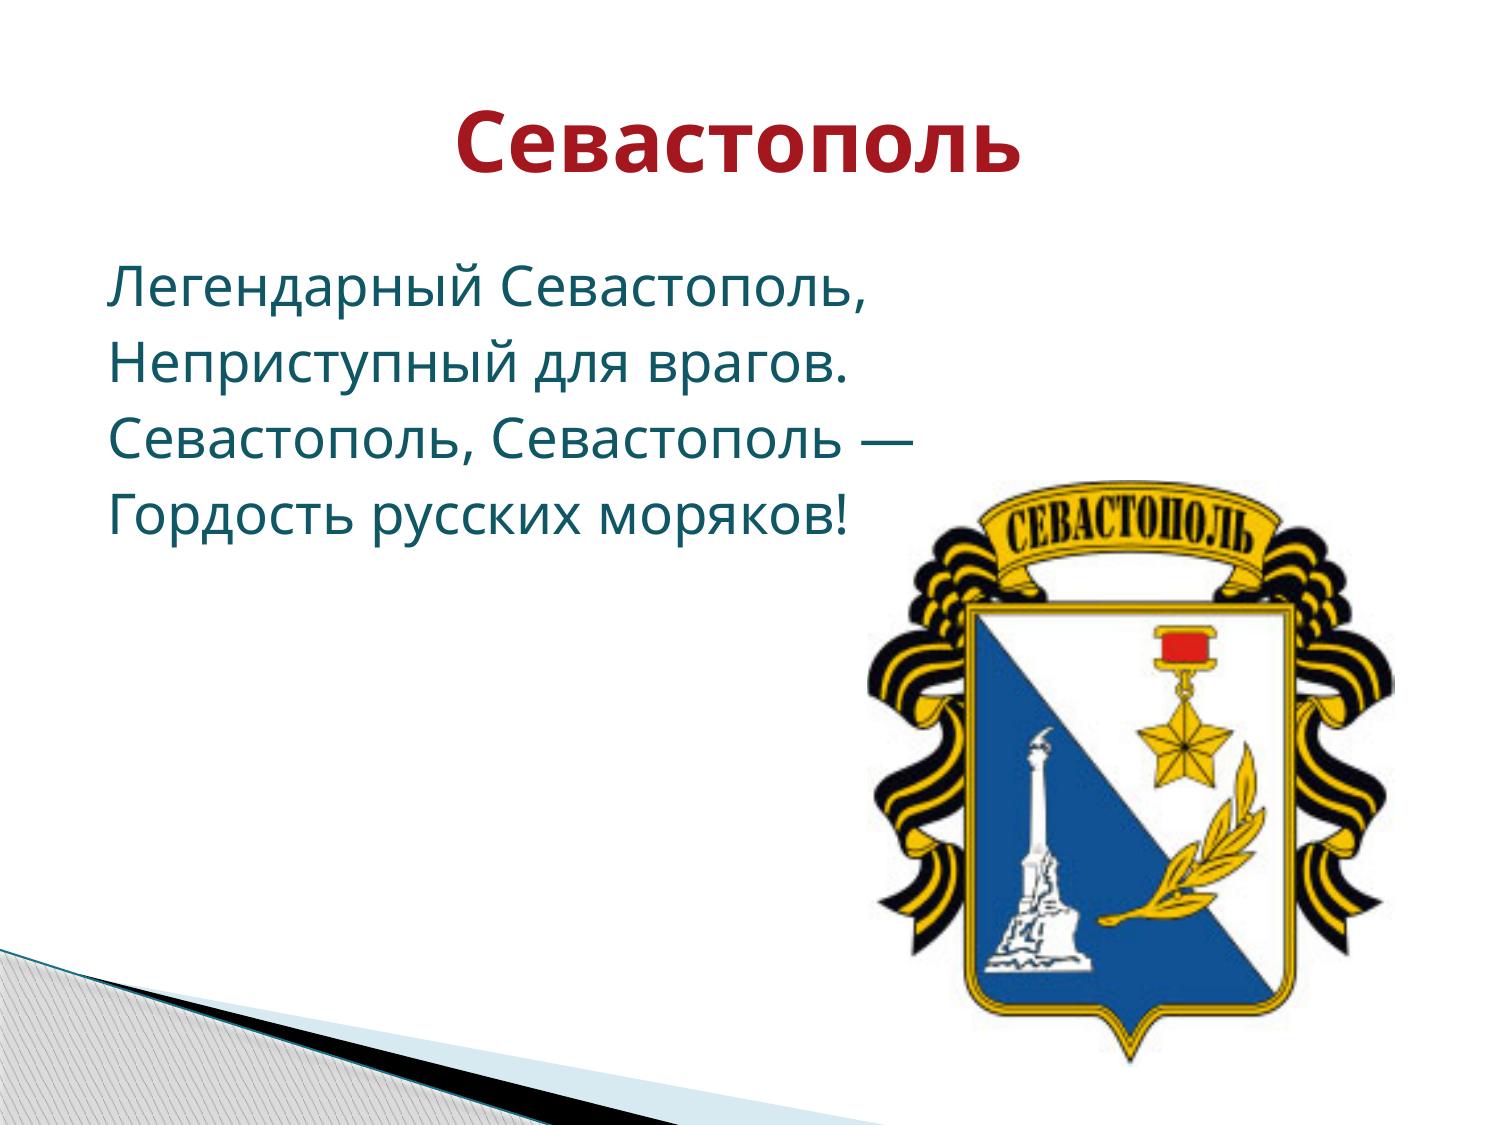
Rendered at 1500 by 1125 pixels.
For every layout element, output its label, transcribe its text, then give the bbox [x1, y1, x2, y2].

title Севастополь [75, 45, 1425, 233]
picture [866, 480, 1395, 1067]
list Легендарный Севастополь, Неприступный для врагов. Севастополь, Севастополь — Гордость русских моряков! [75, 243, 1425, 986]
